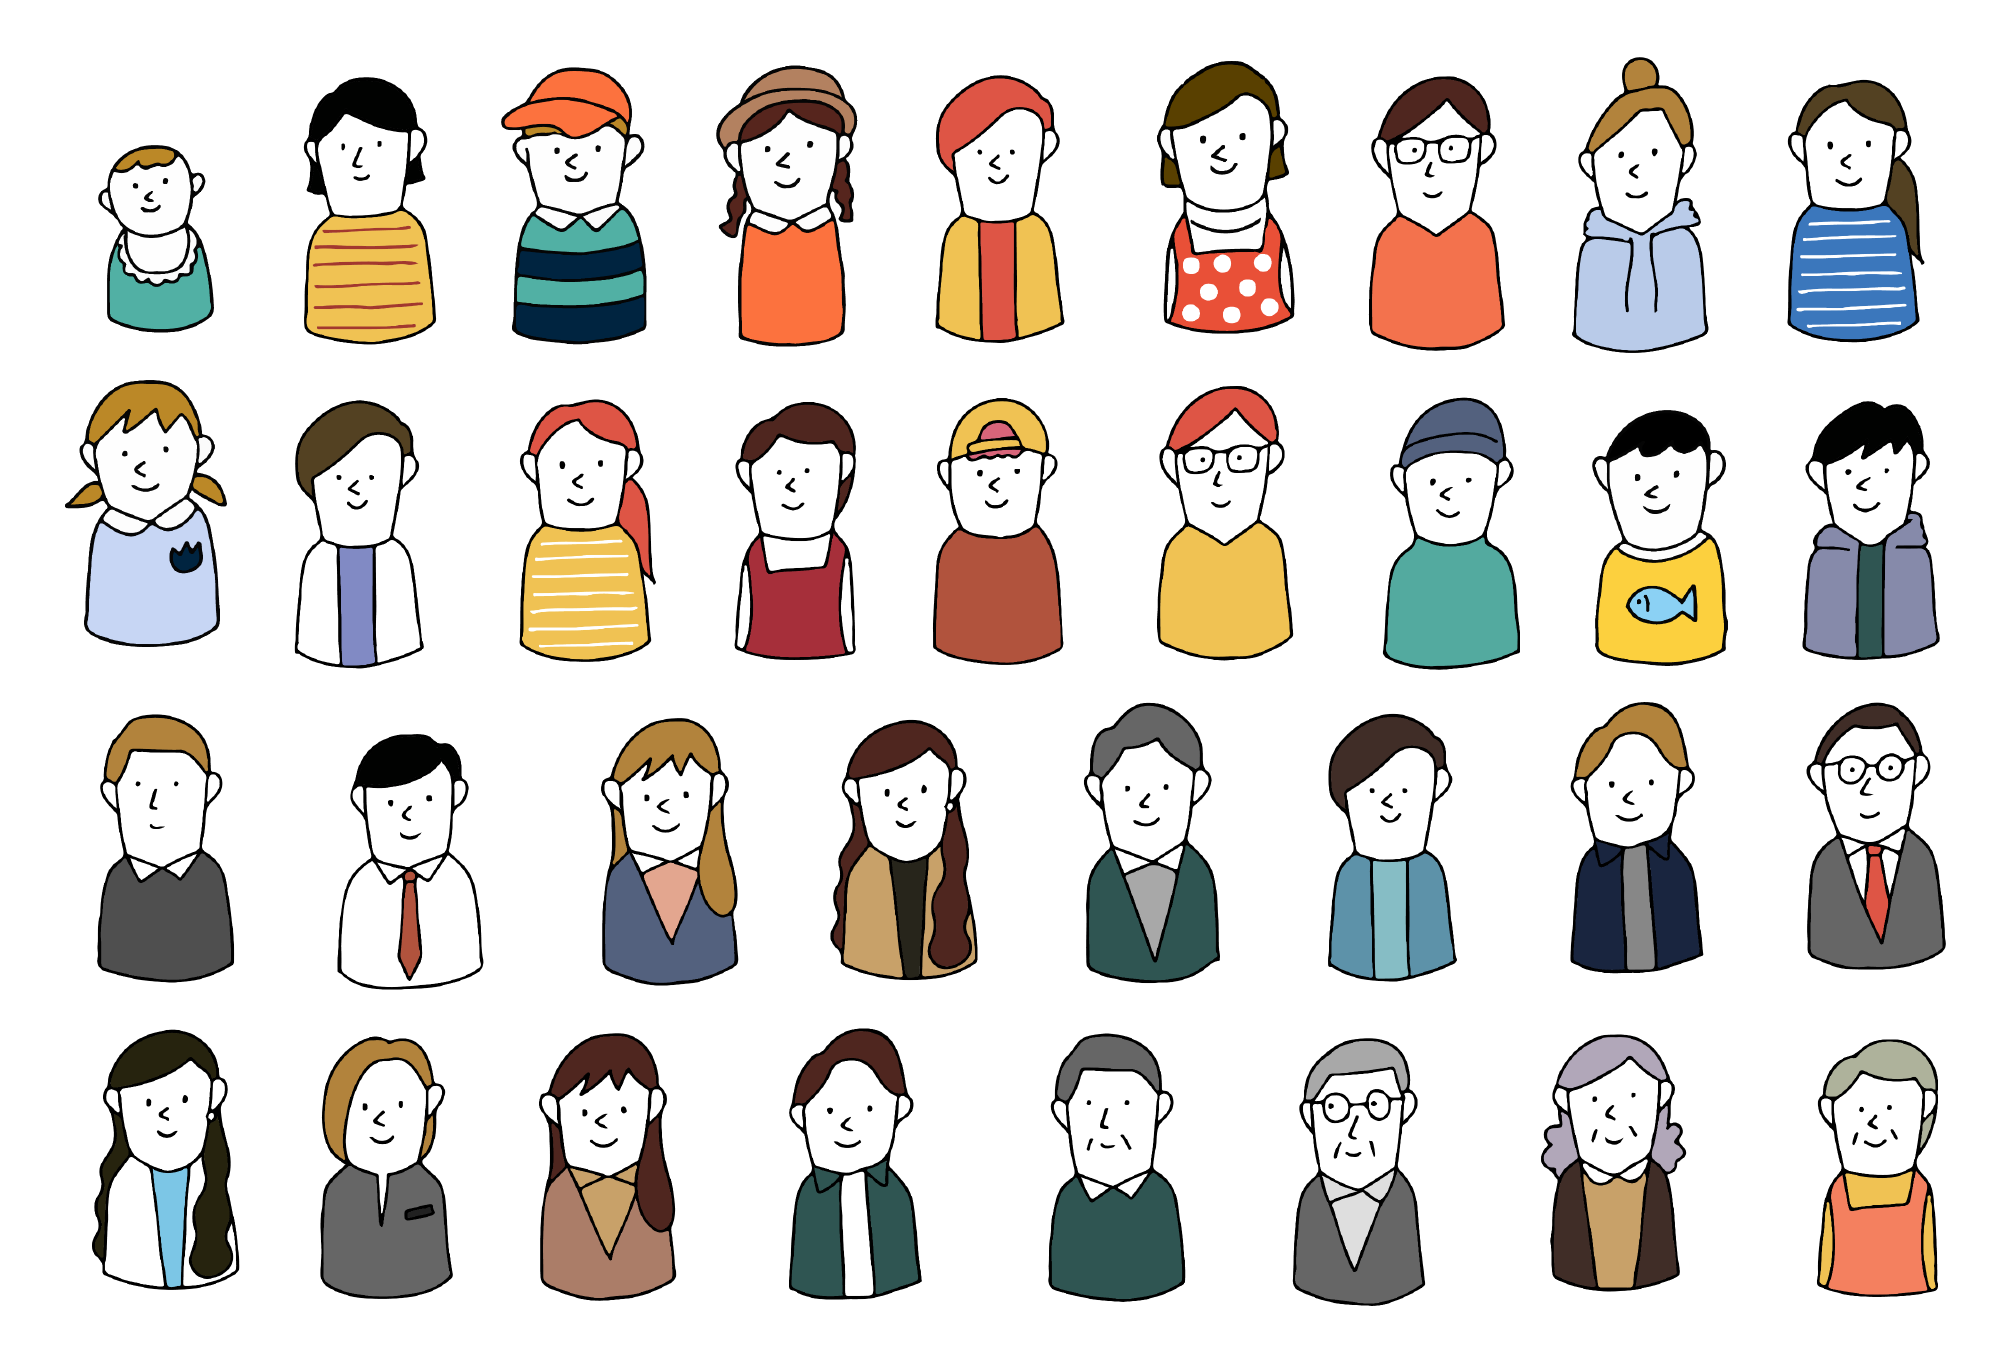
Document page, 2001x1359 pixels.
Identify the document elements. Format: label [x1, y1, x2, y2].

picture [910, 387, 1094, 675]
picture [1000, 1018, 1210, 1327]
picture [1545, 390, 1758, 982]
picture [266, 387, 451, 675]
picture [483, 42, 671, 356]
picture [1346, 68, 1530, 356]
picture [50, 361, 238, 675]
picture [1051, 687, 1255, 1006]
picture [1514, 1018, 1724, 1327]
picture [1553, 47, 1737, 356]
picture [63, 694, 268, 1012]
picture [1786, 387, 1971, 675]
picture [517, 1021, 701, 1309]
picture [276, 68, 461, 356]
picture [694, 42, 882, 356]
picture [1771, 1018, 1981, 1327]
picture [715, 385, 882, 675]
picture [1257, 1018, 1467, 1327]
picture [65, 108, 253, 356]
picture [1122, 375, 1330, 675]
picture [1760, 68, 1944, 356]
picture [310, 701, 515, 1019]
picture [904, 55, 1112, 356]
picture [557, 687, 1009, 1323]
picture [302, 1020, 470, 1309]
picture [1358, 387, 1543, 675]
picture [1298, 687, 1502, 1006]
picture [88, 1020, 255, 1309]
picture [1135, 42, 1323, 356]
picture [479, 375, 687, 675]
picture [1771, 687, 1976, 1006]
